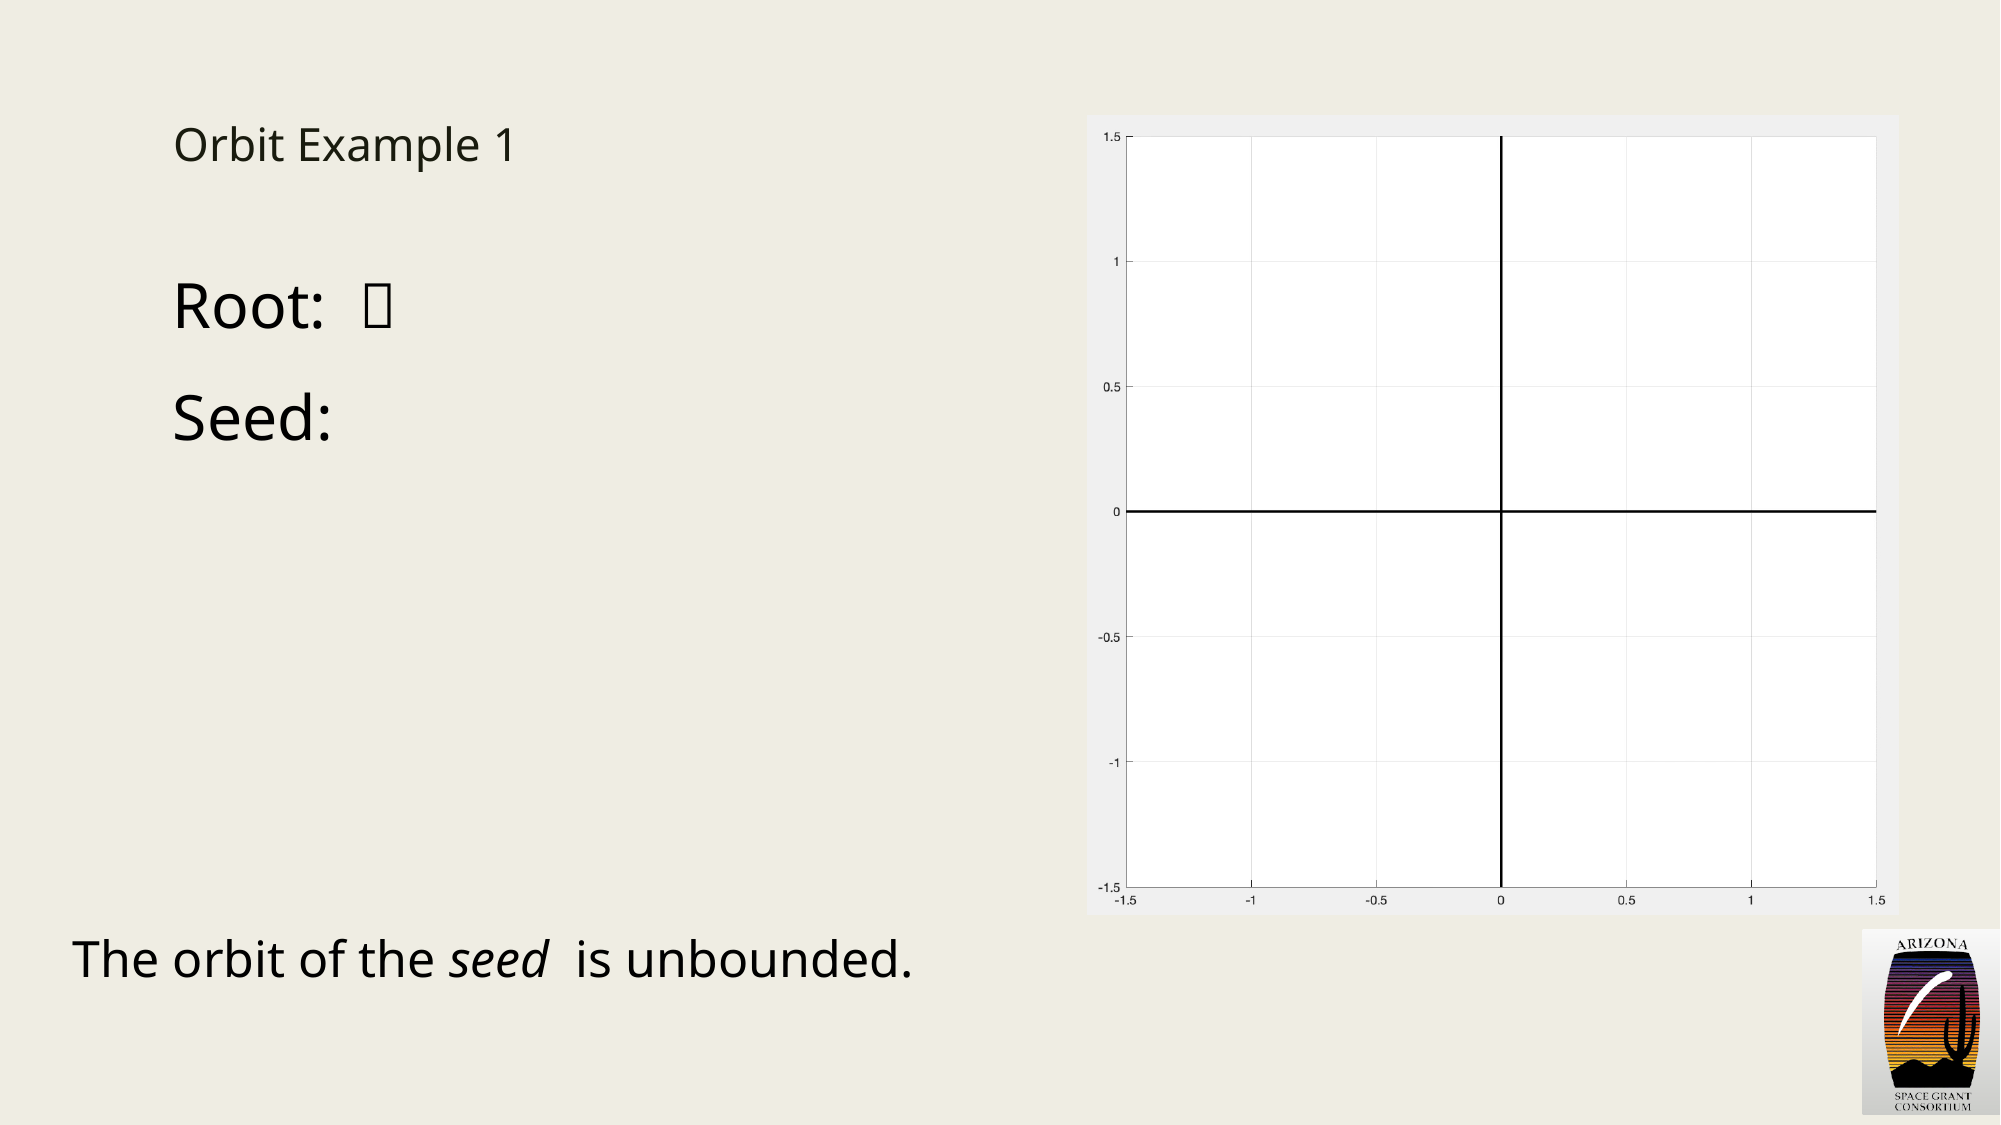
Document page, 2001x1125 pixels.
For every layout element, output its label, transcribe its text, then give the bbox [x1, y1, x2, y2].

text_box [205, 723, 236, 979]
picture [1862, 929, 2000, 1115]
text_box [1086, 115, 1900, 916]
title Orbit Example 1 [158, 115, 797, 180]
